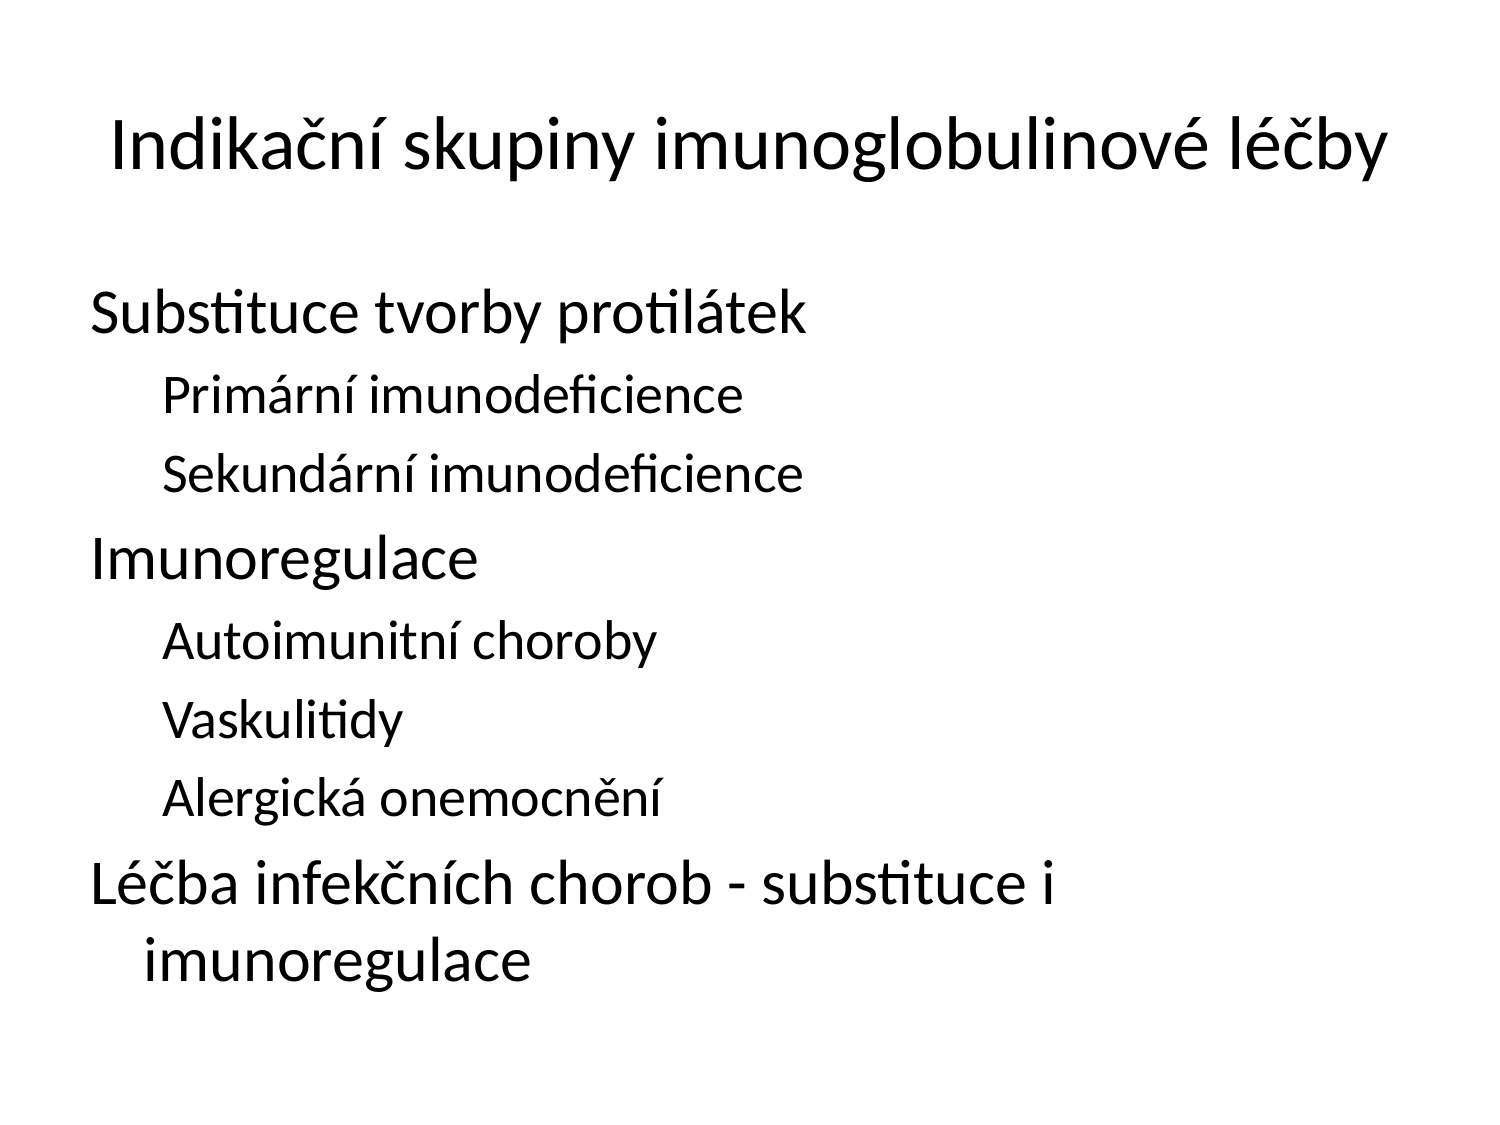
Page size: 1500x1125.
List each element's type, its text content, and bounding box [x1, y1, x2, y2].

list Substituce tvorby protilátek Primární imunodeficience Sekundární imunodeficience Imunoregulace Autoimunitní choroby Vaskulitidy Alergická onemocnění Léčba infekčních chorob - substituce i imunoregulace [75, 262, 1425, 1005]
title Indikační skupiny imunoglobulinové léčby [75, 45, 1425, 233]
